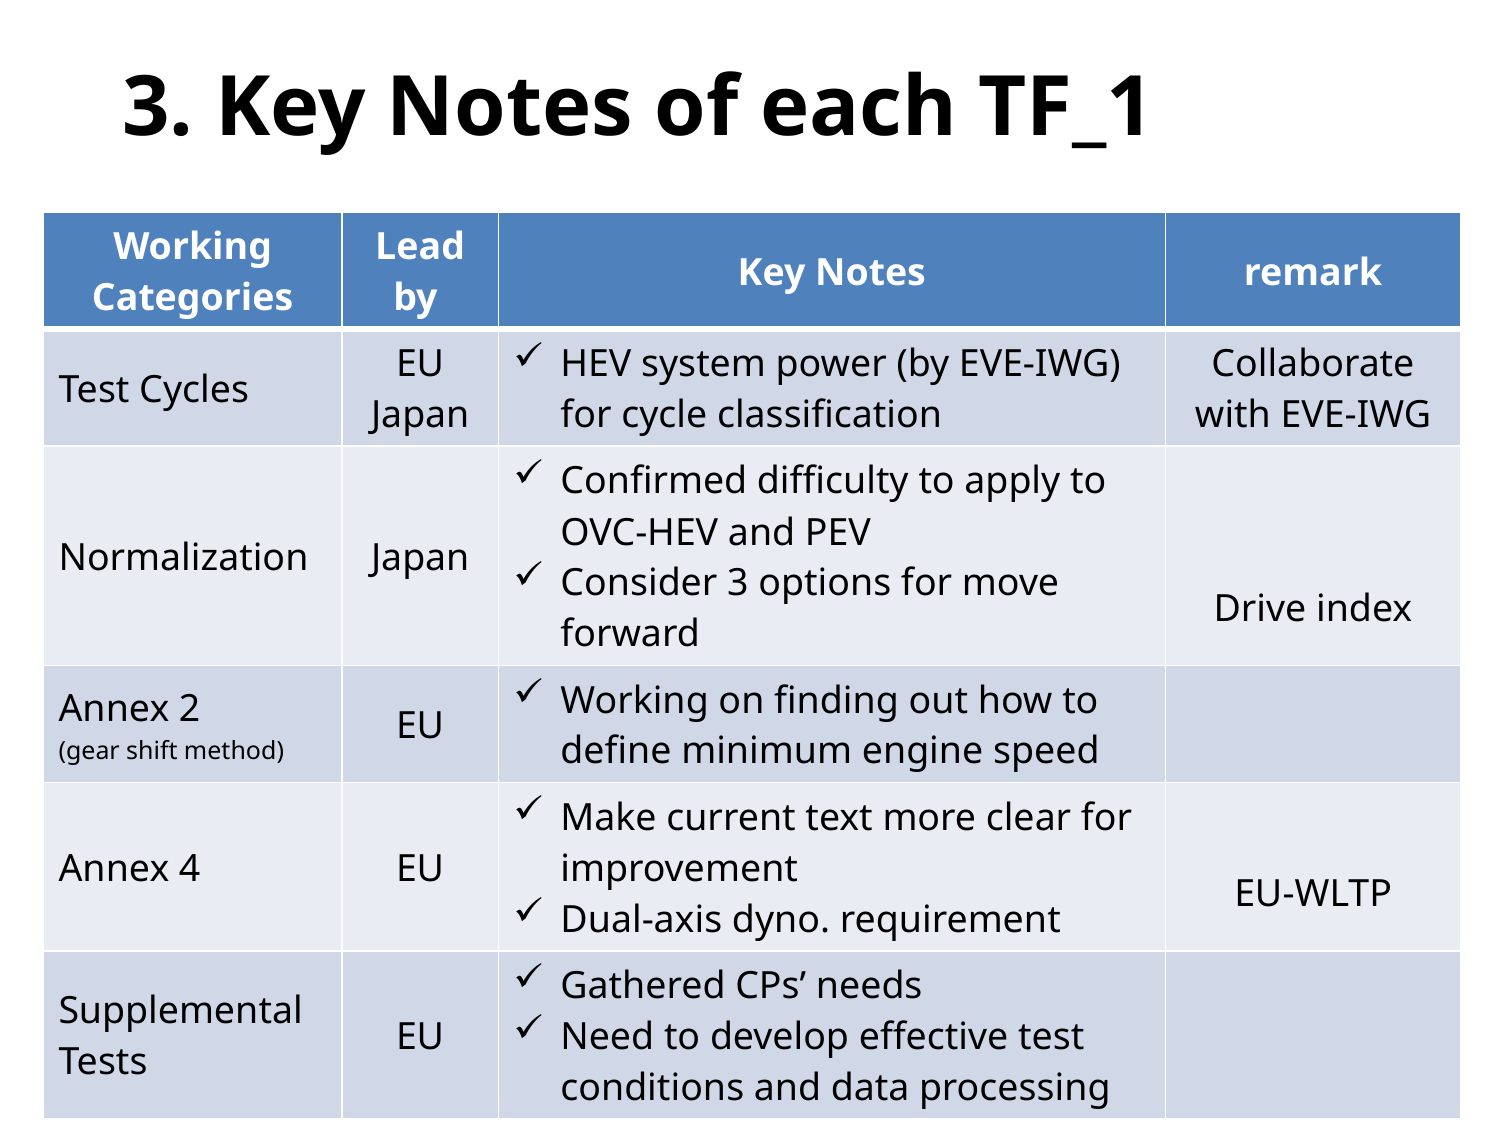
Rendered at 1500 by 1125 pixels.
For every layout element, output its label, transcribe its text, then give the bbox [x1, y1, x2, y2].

table_header Working Categories [44, 213, 341, 326]
table_cell Supplemental Tests [44, 952, 341, 1118]
table_cell Japan [343, 447, 498, 665]
table_cell Normalization [44, 447, 341, 665]
table_cell EU Japan [343, 332, 498, 445]
table_cell [1166, 952, 1460, 1118]
table_cell Annex 4 [44, 783, 341, 950]
table_header remark [1166, 213, 1460, 326]
table_cell EU [343, 666, 498, 782]
table_cell Test Cycles [44, 332, 341, 445]
table_cell EU [343, 952, 498, 1118]
table_cell HEV system power (by EVE-IWG) for cycle classification [499, 332, 1165, 445]
table_cell EU-WLTP [1166, 783, 1460, 950]
table_cell Working on finding out how to define minimum engine speed [499, 666, 1165, 782]
table_cell EU [343, 783, 498, 950]
table_header Key Notes [499, 213, 1165, 326]
table_cell Collaborate with EVE-IWG [1166, 332, 1460, 445]
table_cell Make current text more clear for improvement Dual-axis dyno. requirement [499, 783, 1165, 950]
table_cell [1166, 666, 1460, 782]
table_cell Drive index [1166, 447, 1460, 665]
table_header Lead by [343, 213, 498, 326]
table_cell Gathered CPs’ needs Need to develop effective test conditions and data processing [499, 952, 1165, 1118]
table_cell Annex 2 (gear shift method) [44, 666, 341, 782]
text_box 3. Key Notes of each TF_1 [107, 45, 1193, 160]
table_cell Confirmed difficulty to apply to OVC-HEV and PEV Consider 3 options for move forward [499, 447, 1165, 665]
